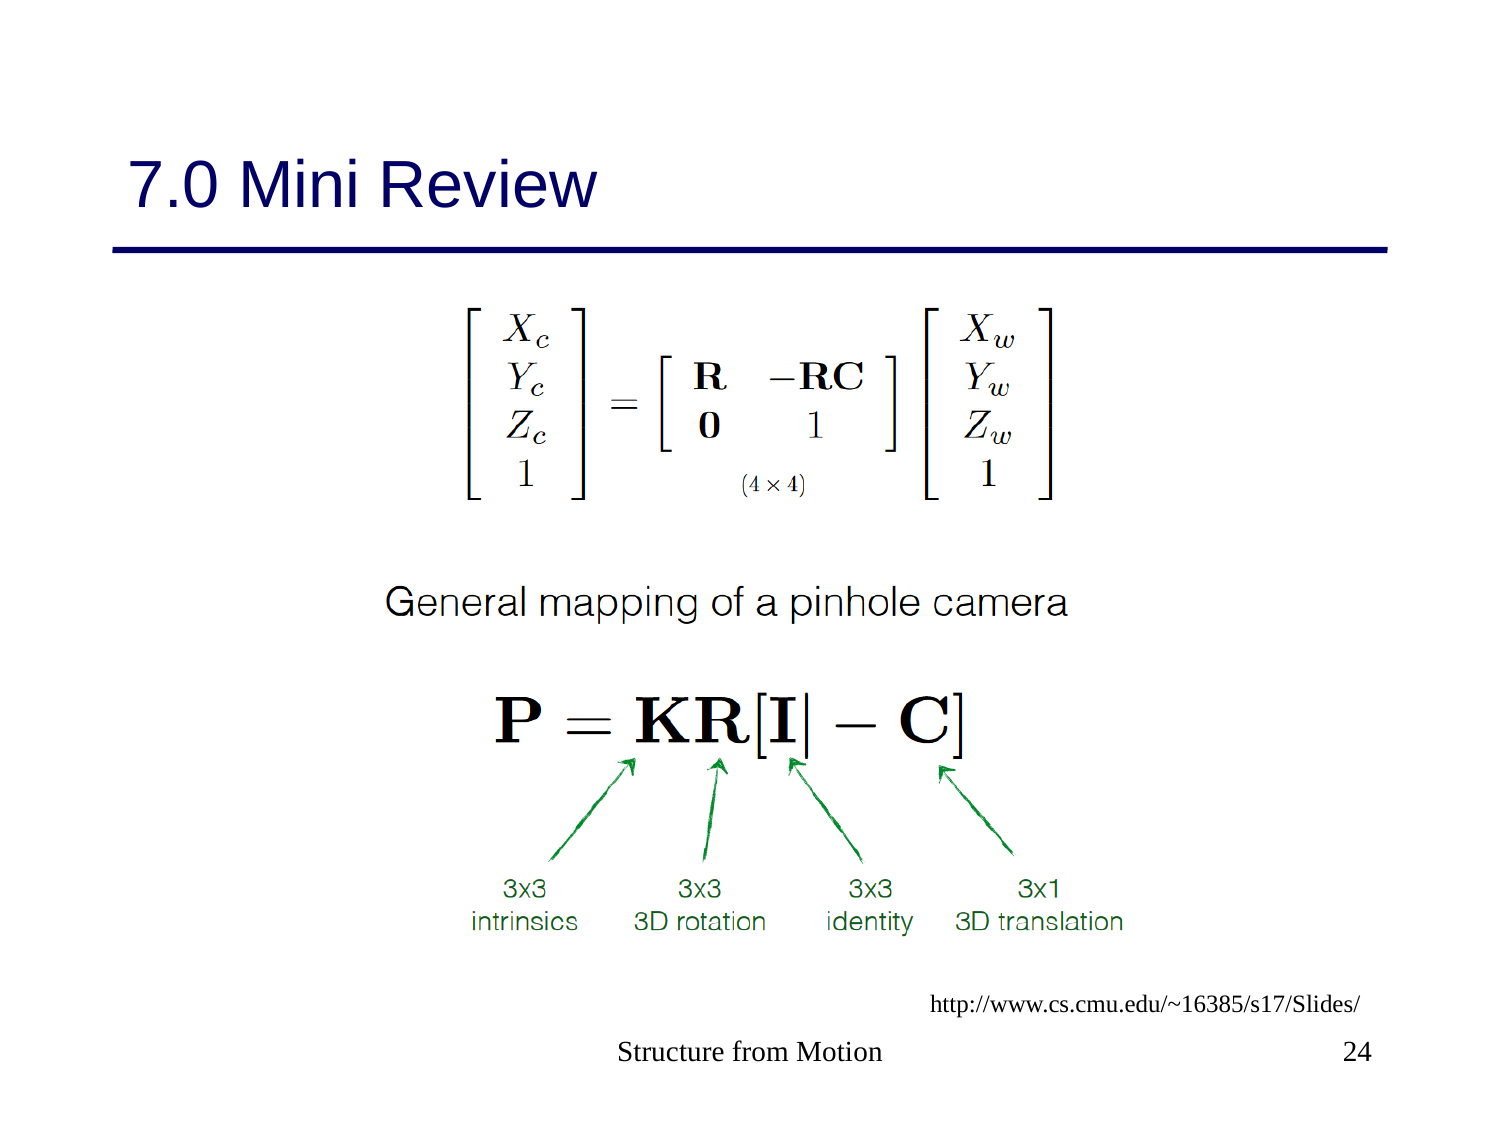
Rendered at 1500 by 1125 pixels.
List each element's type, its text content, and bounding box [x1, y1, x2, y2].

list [312, 278, 1128, 792]
text_box http://www.cs.cmu.edu/~16385/s17/Slides/ [915, 980, 1465, 1025]
slide_number 24 [1074, 1025, 1388, 1101]
picture [339, 639, 1191, 995]
footer Structure from Motion [449, 1024, 1051, 1101]
title 7.0 Mini Review [112, 99, 1388, 263]
